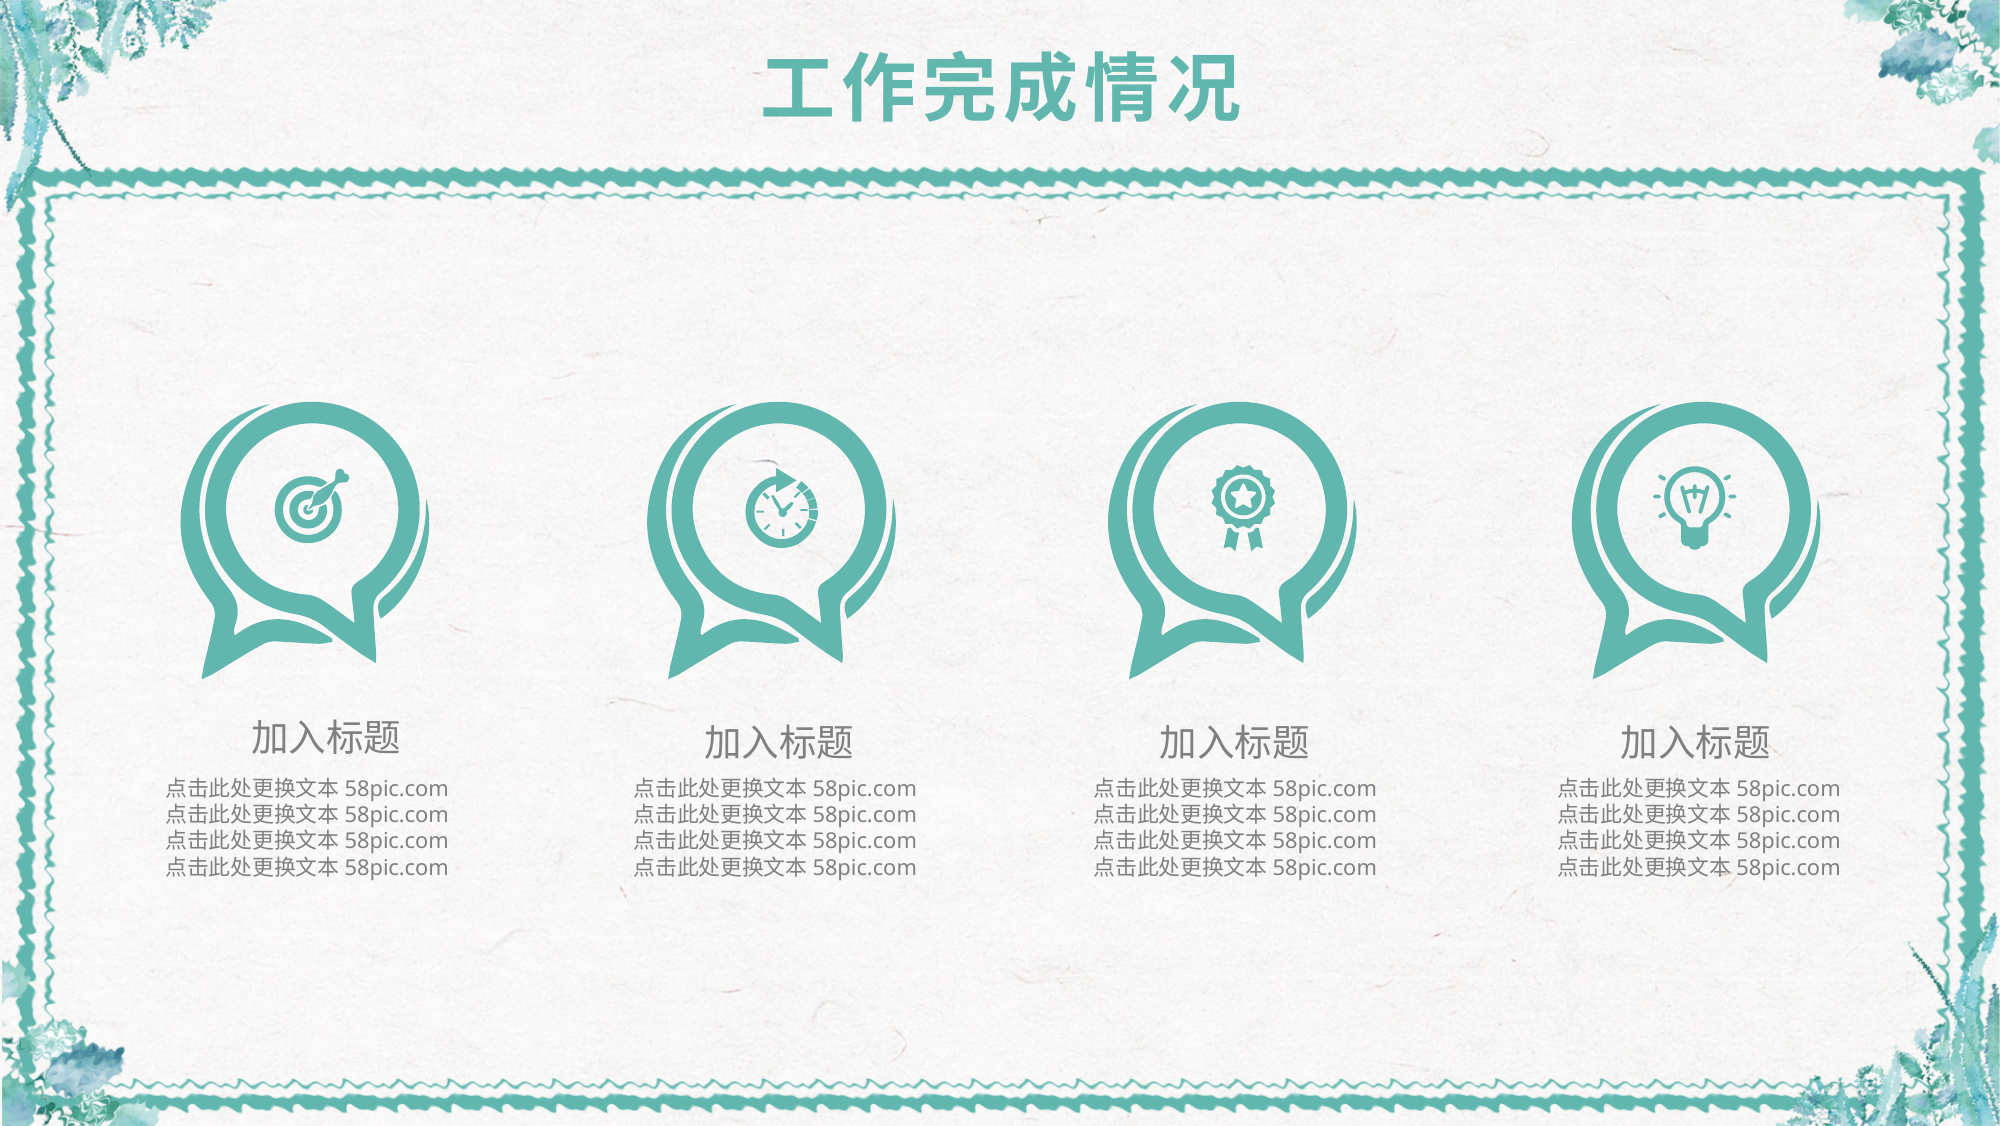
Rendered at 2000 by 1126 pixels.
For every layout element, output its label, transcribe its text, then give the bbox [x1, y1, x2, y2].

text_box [1561, 387, 1830, 680]
picture [0, 0, 2000, 1126]
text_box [1542, 710, 1932, 916]
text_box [618, 711, 1008, 916]
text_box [1098, 387, 1366, 680]
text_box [150, 706, 540, 916]
text_box 工作完成情况 [733, 40, 1268, 131]
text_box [637, 387, 905, 680]
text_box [170, 387, 438, 680]
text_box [1078, 710, 1468, 916]
